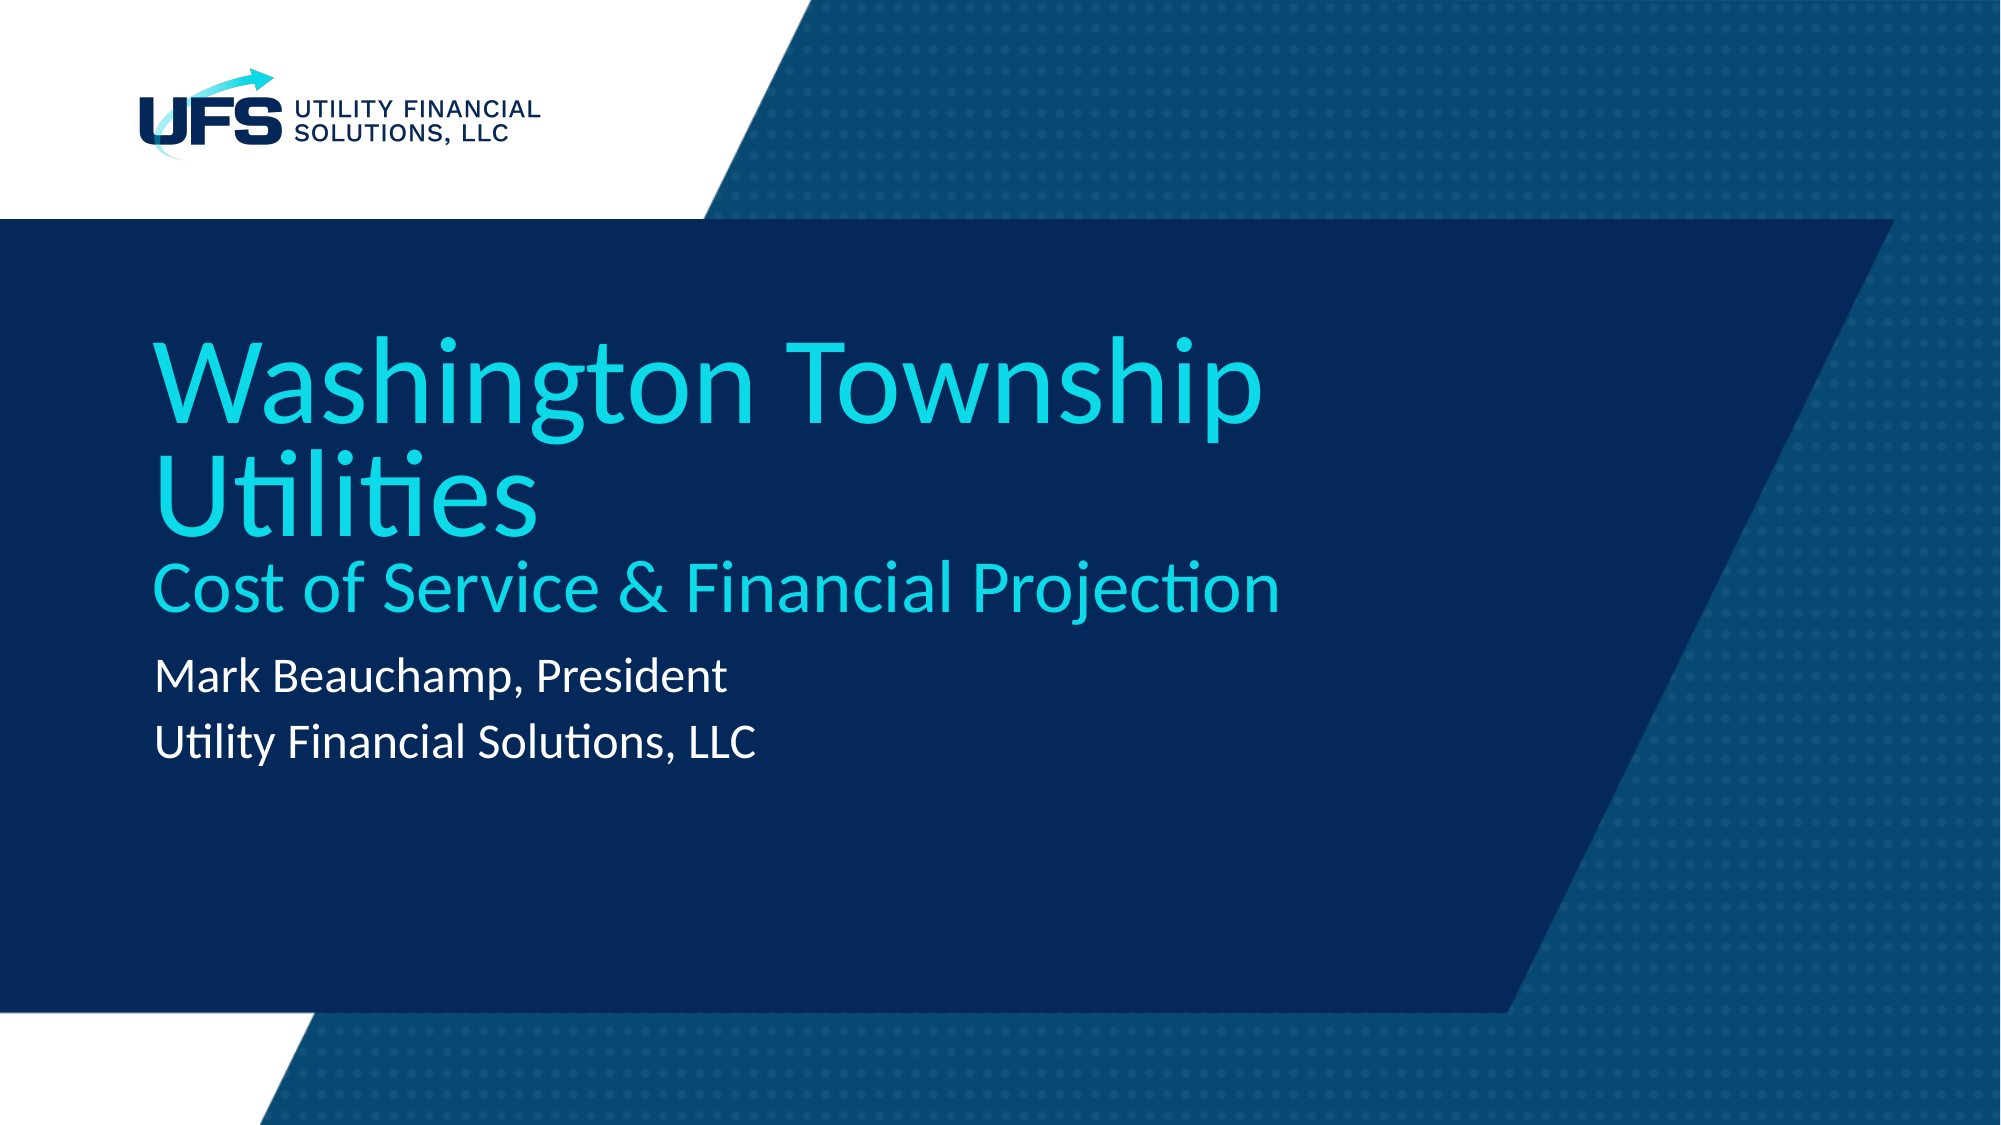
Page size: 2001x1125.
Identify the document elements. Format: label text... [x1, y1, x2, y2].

picture [0, 0, 2001, 1125]
title Washington Township Utilities Cost of Service & Financial Projection [137, 322, 1450, 634]
subtitle Mark Beauchamp, President Utility Financial Solutions, LLC [138, 649, 1450, 921]
